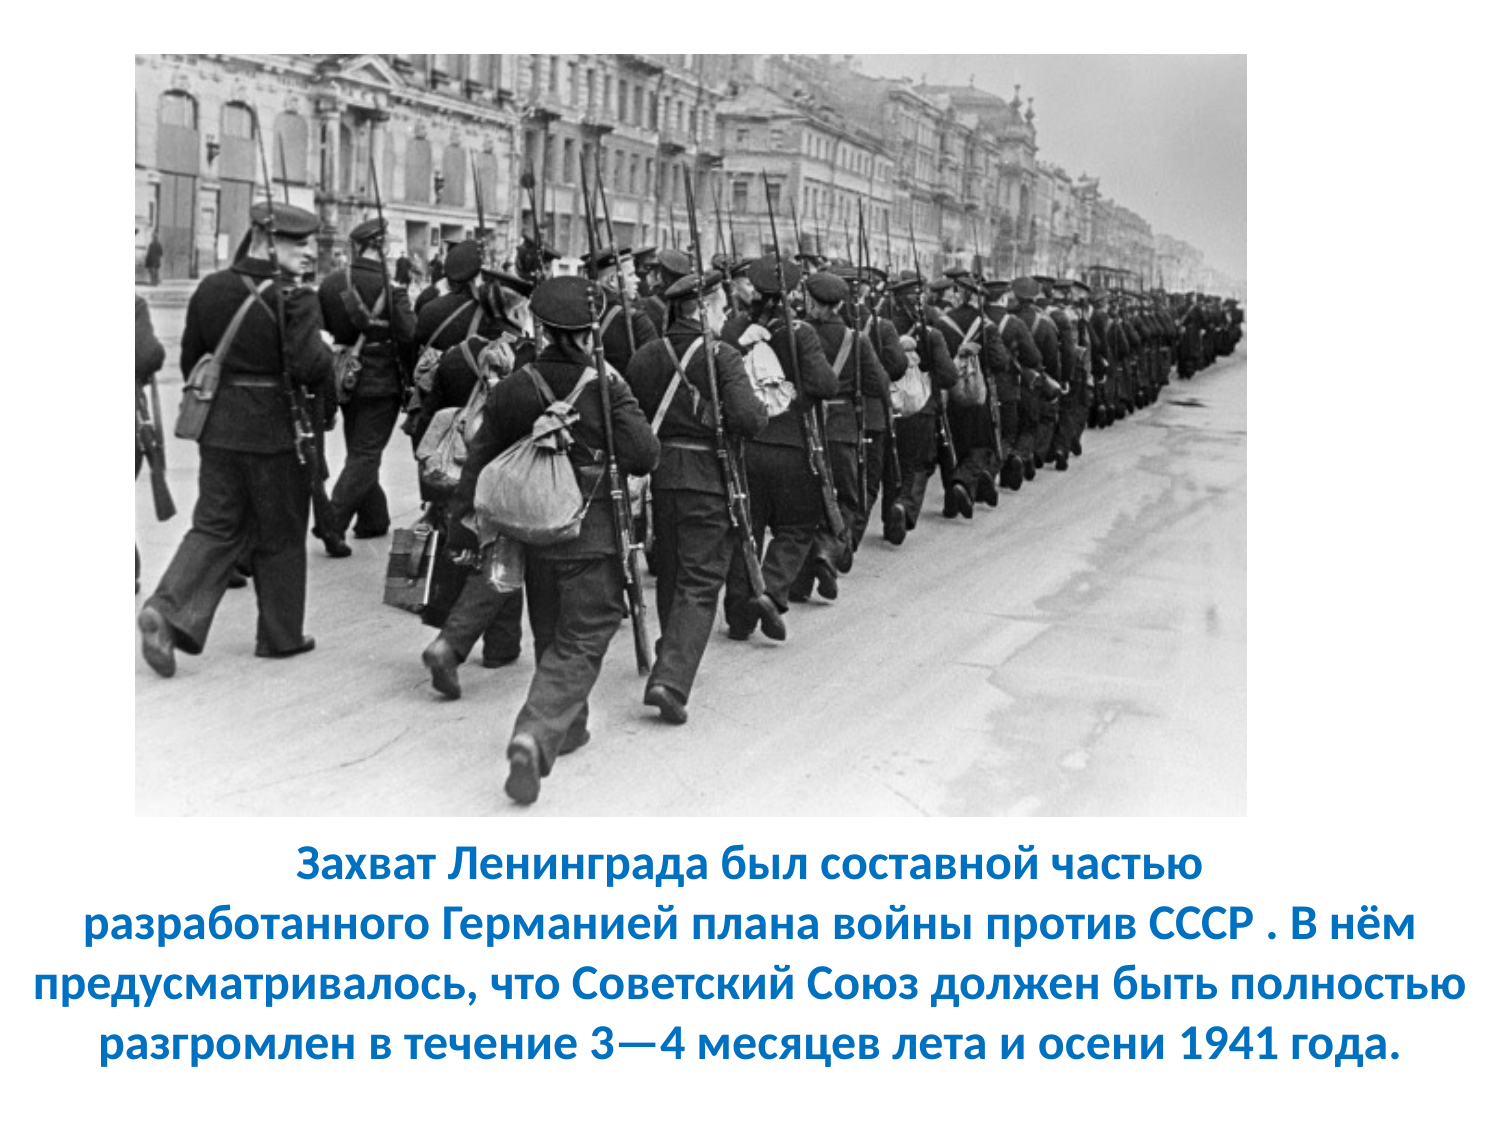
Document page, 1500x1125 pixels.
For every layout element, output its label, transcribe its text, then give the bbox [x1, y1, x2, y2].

picture [135, 54, 1247, 818]
text_box Захват Ленинграда был составной частью разработанного Германией плана войны против СССР . В нём предусматривалось, что Советский Союз должен быть полностью разгромлен в течение 3—4 месяцев лета и осени 1941 года. [0, 822, 1500, 1077]
